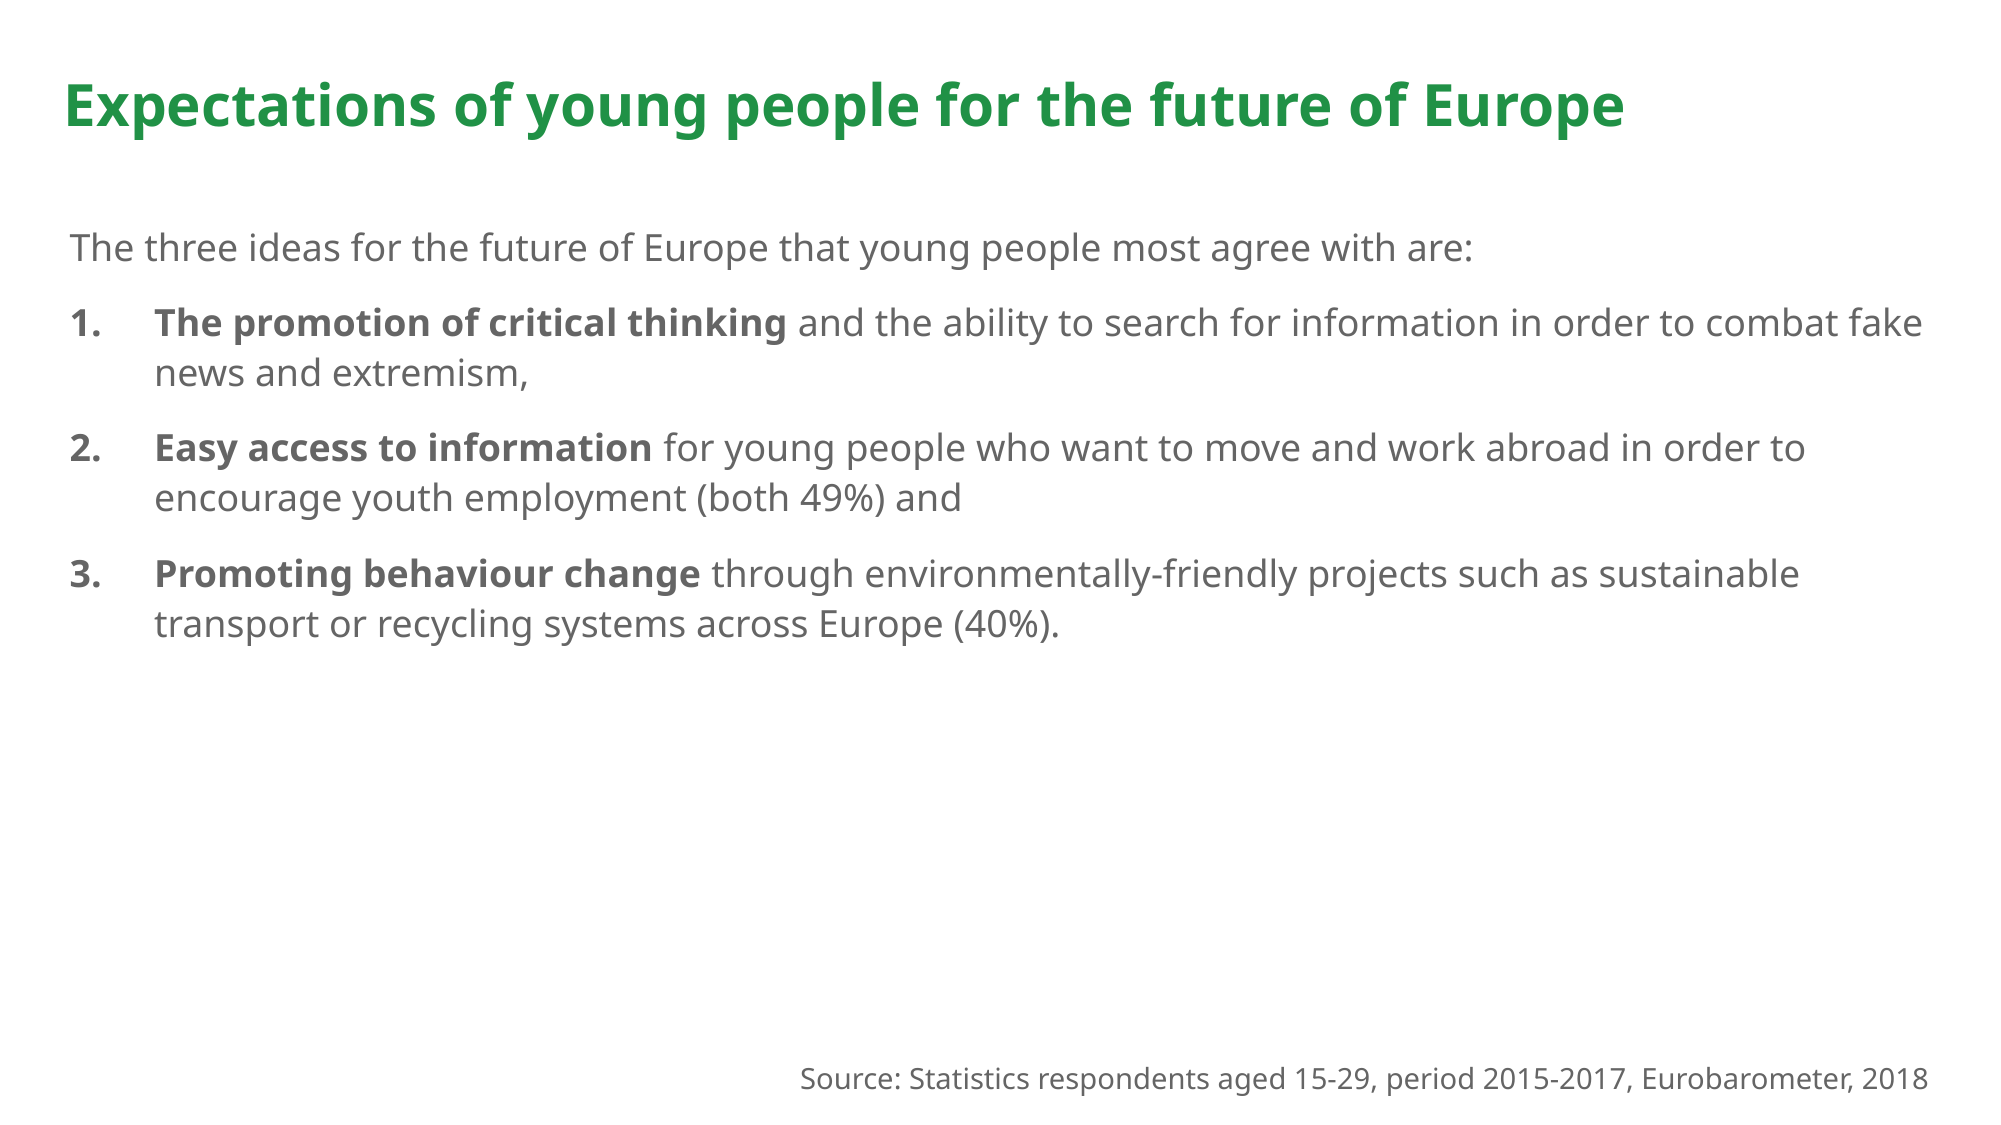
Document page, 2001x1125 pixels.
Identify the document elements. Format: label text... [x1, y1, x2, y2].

list The three ideas for the future of Europe that young people most agree with are: The promotion of critical thinking and the ability to search for information in order to combat fake news and extremism, Easy access to information for young people who want to move and work abroad in order to encourage youth employment (both 49%) and Promoting behaviour change through environmentally-friendly projects such as sustainable transport or recycling systems across Europe (40%). Source: Statistics respondents aged 15-29, period 2015-2017, Eurobarometer, 2018 [54, 211, 1945, 1077]
title Expectations of young people for the future of Europe [54, 48, 1945, 167]
